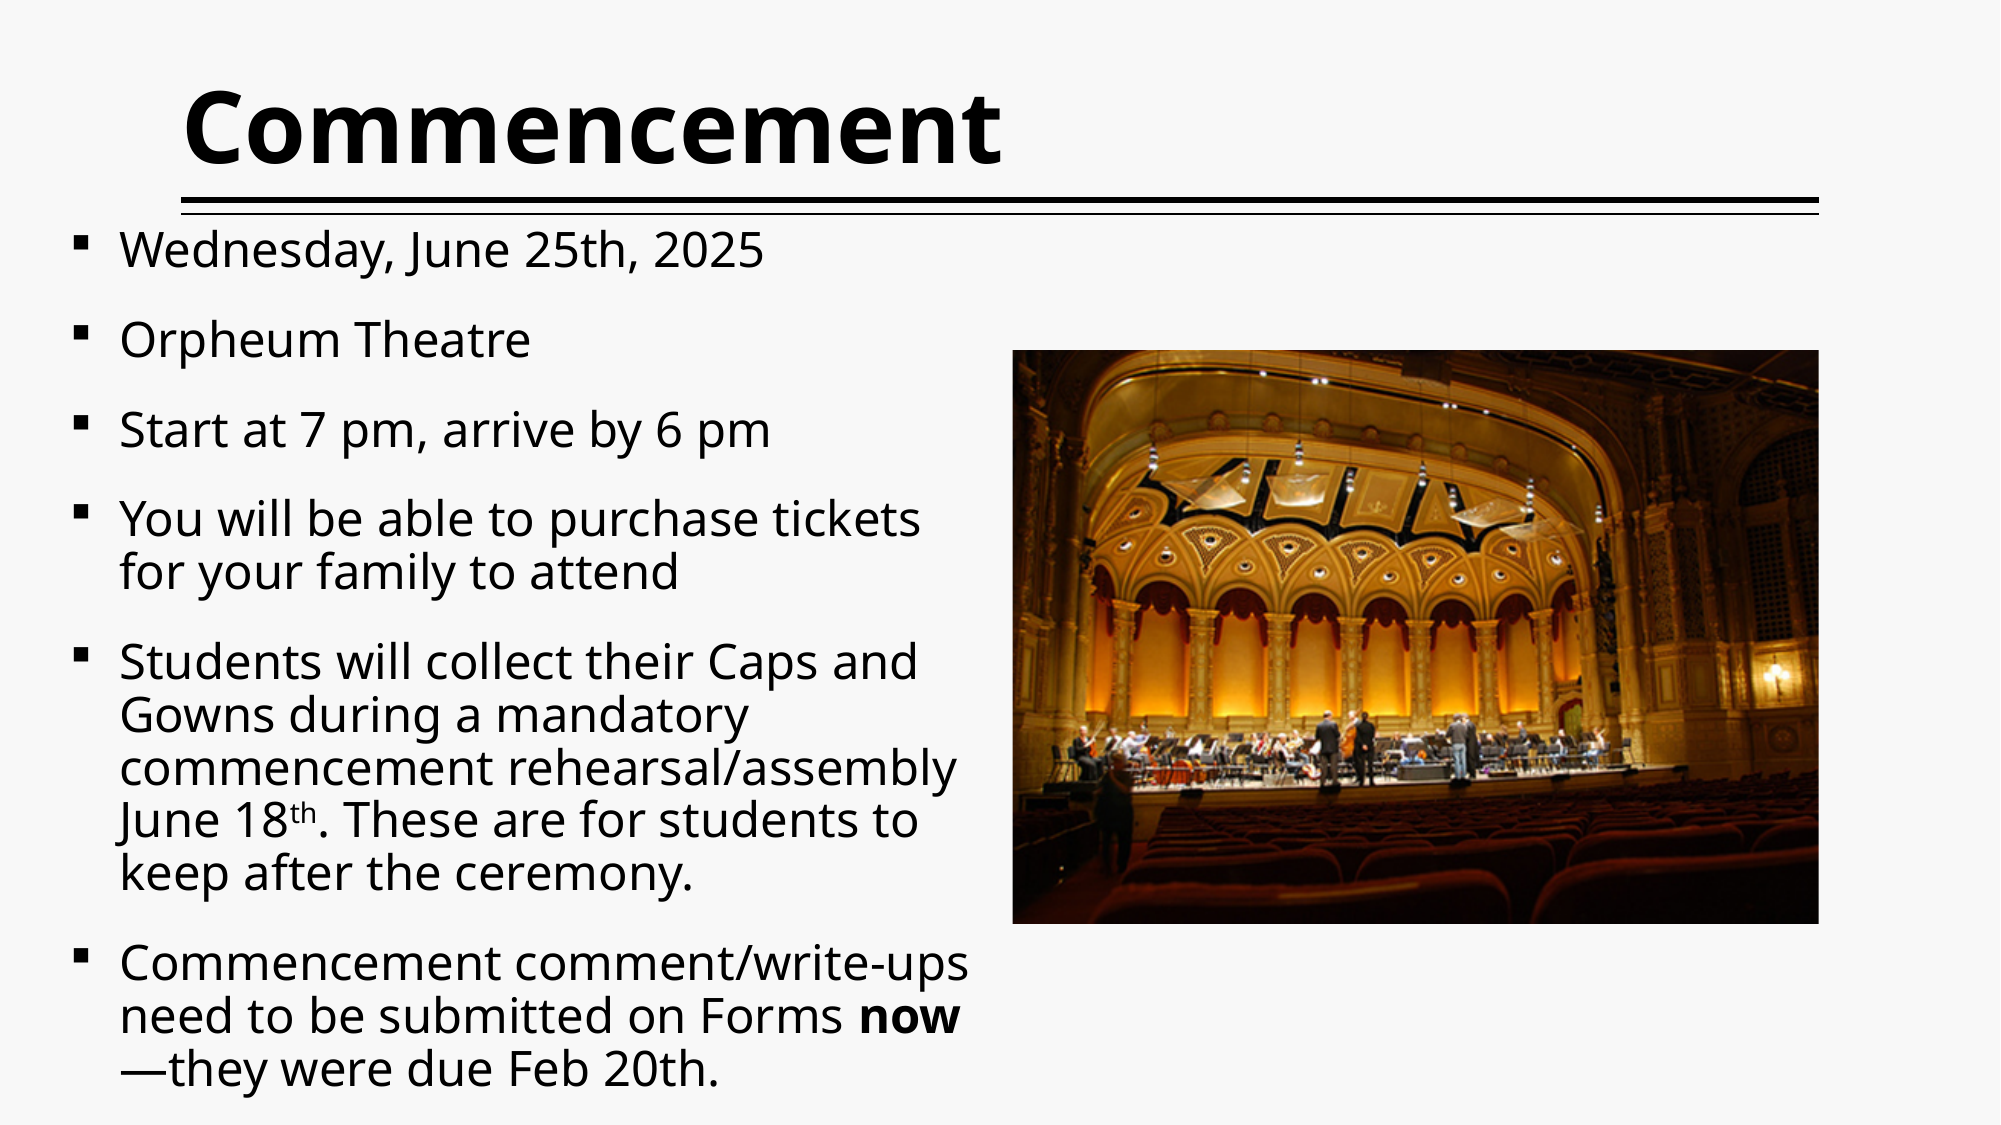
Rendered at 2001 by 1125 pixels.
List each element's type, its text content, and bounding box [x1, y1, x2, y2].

title Commencement [181, 12, 1819, 193]
picture [1012, 350, 1819, 925]
list Wednesday, June 25th, 2025 Orpheum Theatre Start at 7 pm, arrive by 6 pm You will be able to purchase tickets for your family to attend Students will collect their Caps and Gowns during a mandatory commencement rehearsal/assembly June 18th. These are for students to keep after the ceremony. Commencement comment/write-ups need to be submitted on Forms now—they were due Feb 20th. [69, 217, 986, 1111]
